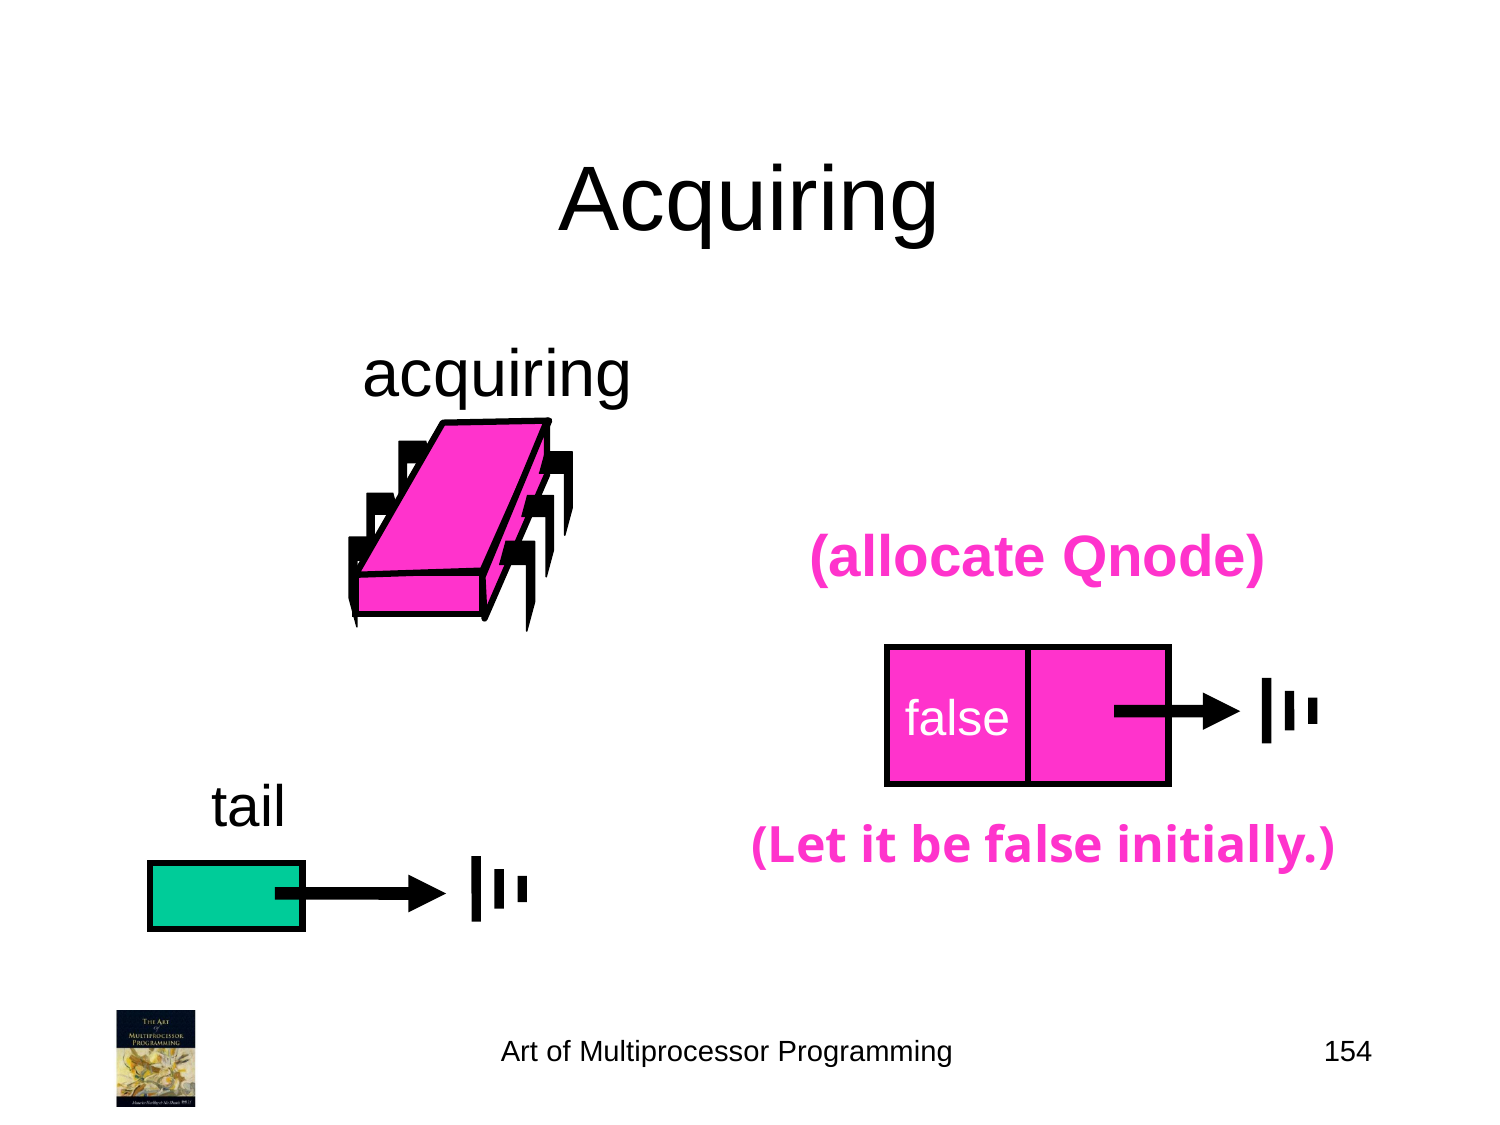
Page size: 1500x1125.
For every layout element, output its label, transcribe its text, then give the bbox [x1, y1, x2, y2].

picture [107, 1010, 204, 1107]
text_box tail [196, 761, 334, 846]
text_box (allocate Qnode) [794, 510, 1281, 596]
text_box [1027, 647, 1169, 785]
title Acquiring [112, 99, 1388, 288]
text_box [1114, 705, 1241, 718]
footer Art of Multiprocessor Programming [433, 1024, 1022, 1101]
text_box false [887, 646, 1028, 784]
text_box [274, 887, 447, 900]
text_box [1266, 677, 1314, 744]
text_box [149, 863, 303, 929]
text_box (Let it be false initially.) [736, 805, 1388, 880]
slide_number 154 [1074, 1024, 1388, 1101]
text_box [475, 855, 523, 922]
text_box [343, 322, 653, 632]
